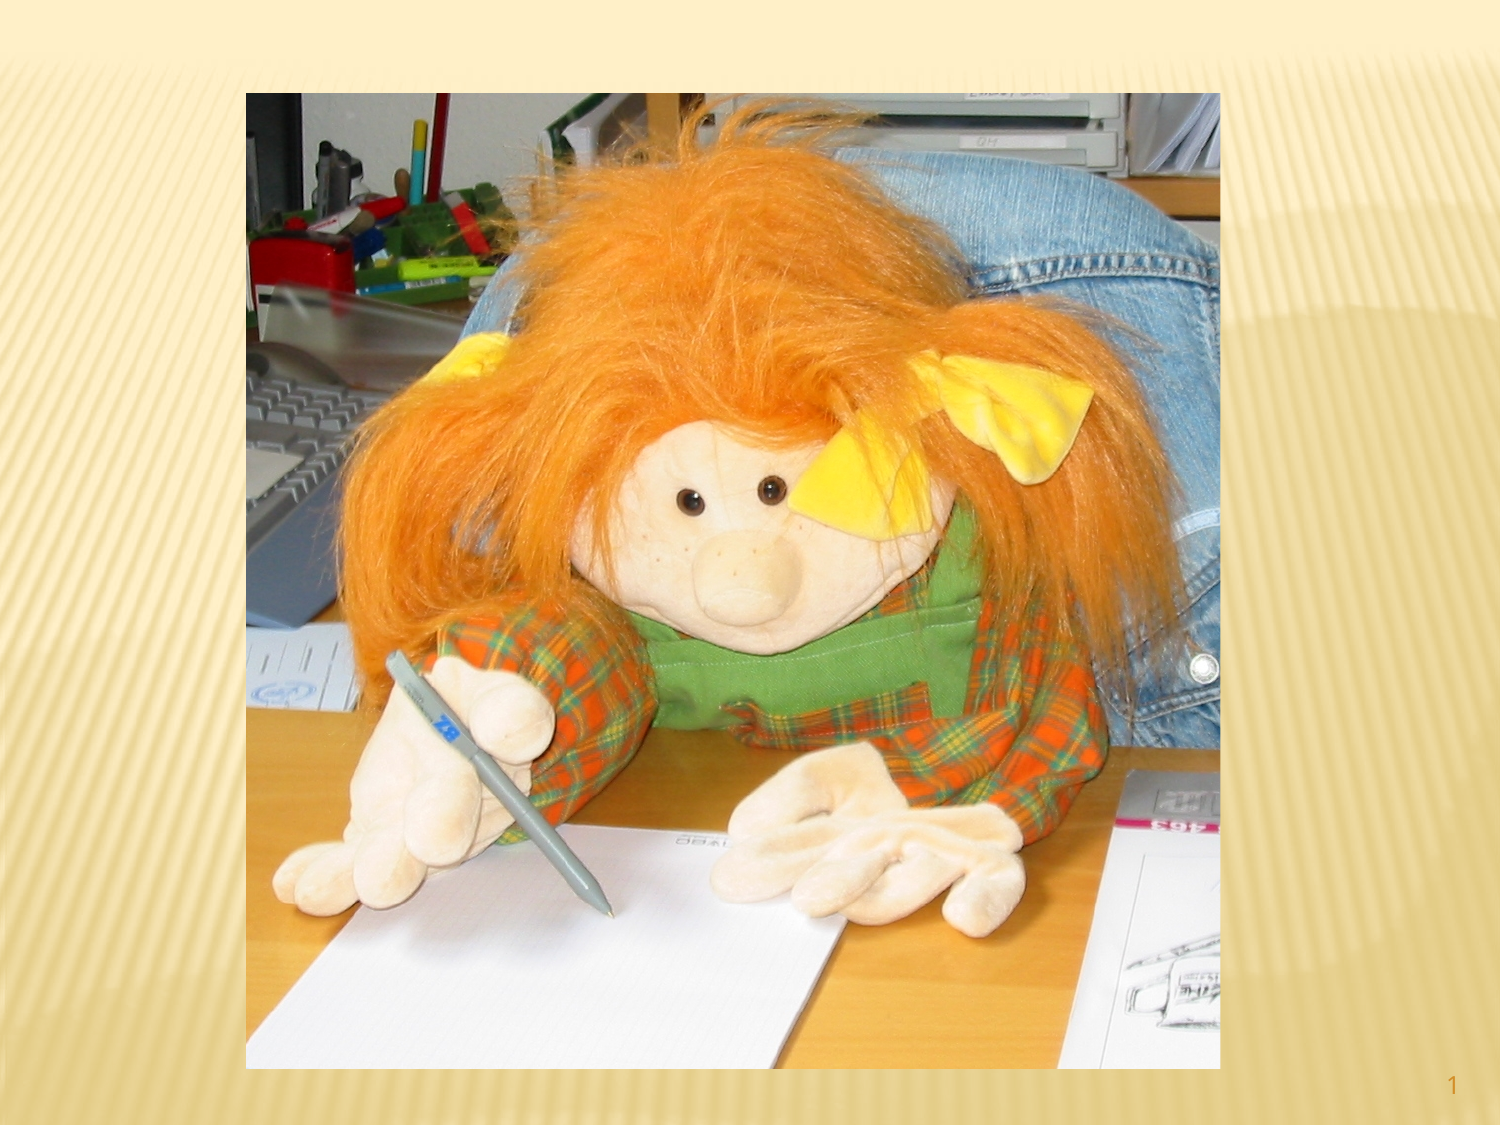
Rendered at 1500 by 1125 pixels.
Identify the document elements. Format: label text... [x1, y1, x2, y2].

picture [245, 93, 1221, 1069]
slide_number 1 [1350, 1062, 1475, 1103]
